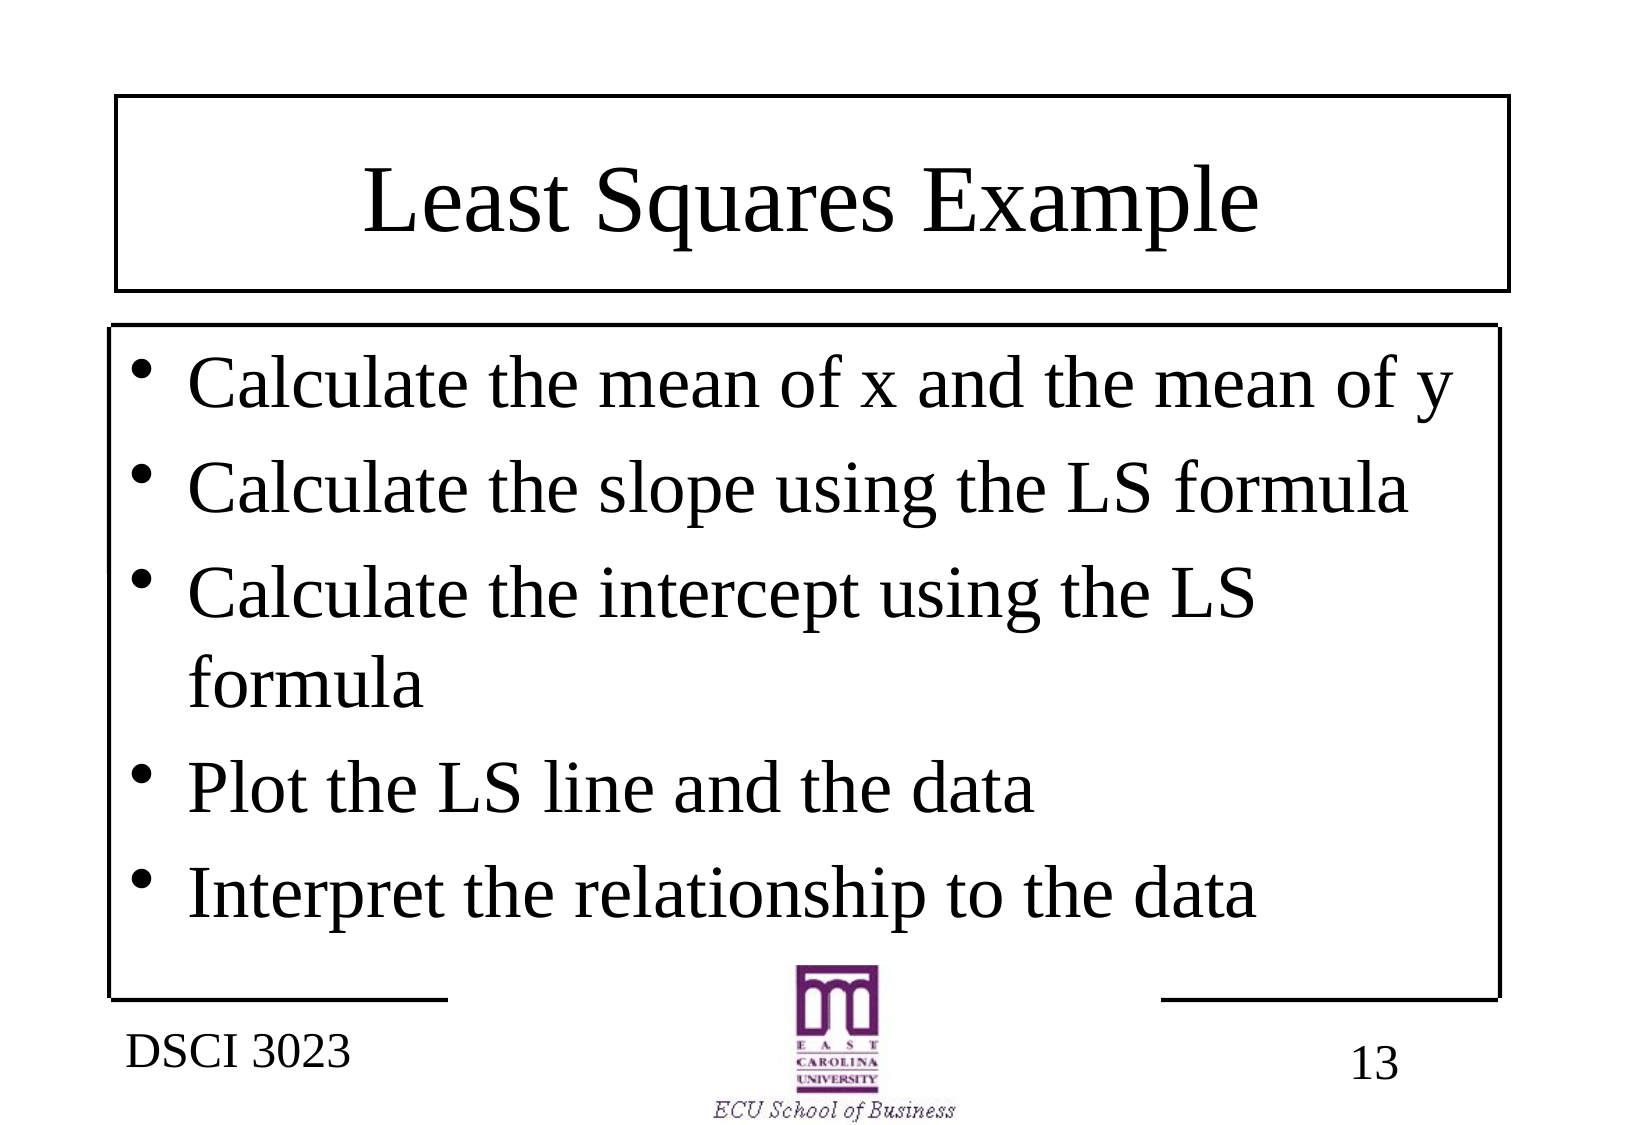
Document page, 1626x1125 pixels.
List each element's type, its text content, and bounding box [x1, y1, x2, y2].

title Least Squares Example [114, 94, 1511, 293]
picture [712, 1042, 963, 1125]
list Calculate the mean of x and the mean of y Calculate the slope using the LS formula Calculate the intercept using the LS formula Plot the LS line and the data Interpret the relationship to the data [114, 324, 1511, 1042]
